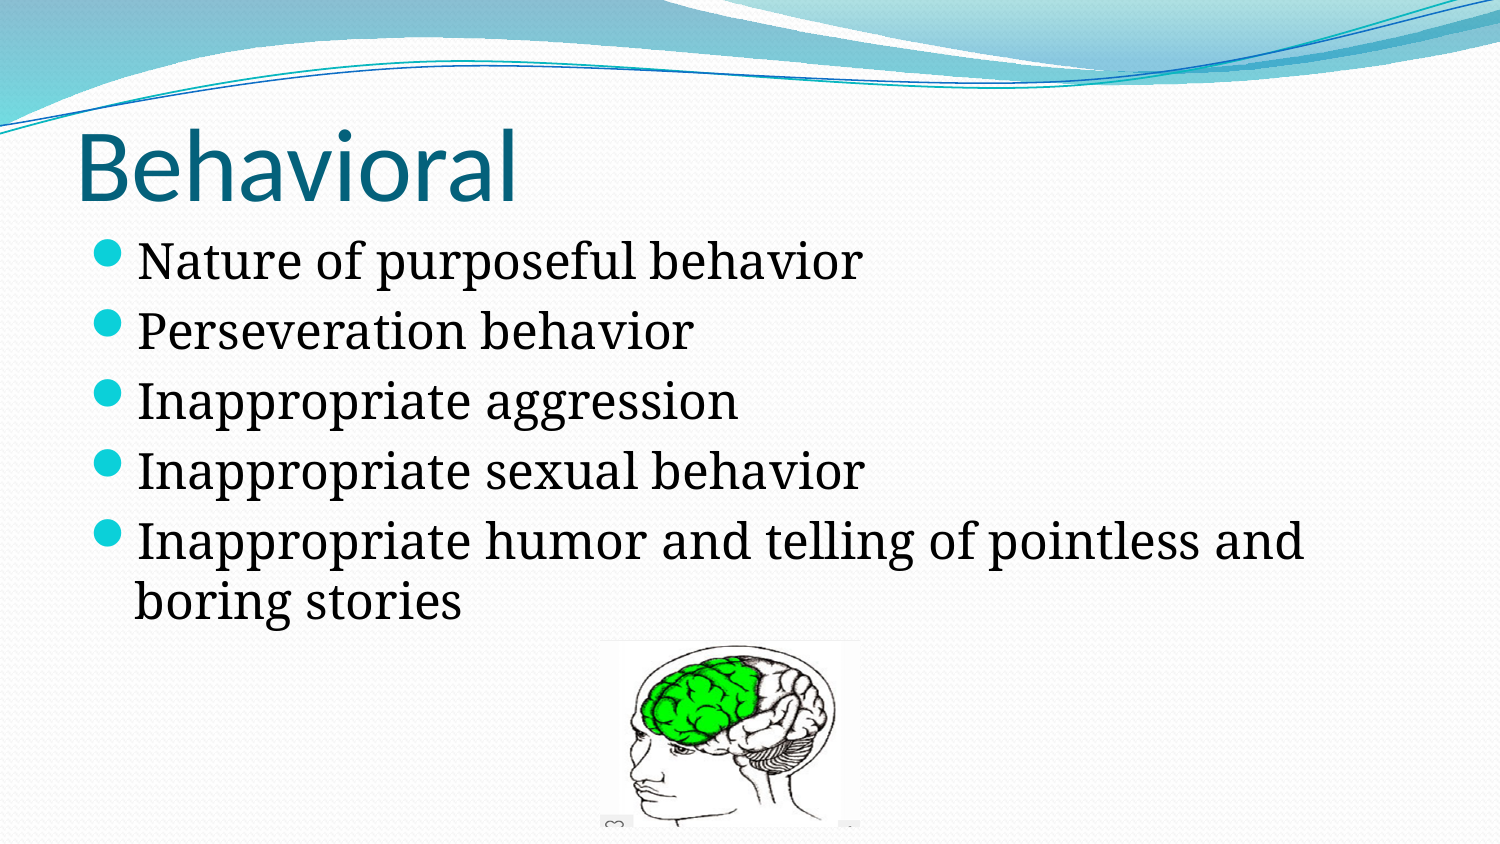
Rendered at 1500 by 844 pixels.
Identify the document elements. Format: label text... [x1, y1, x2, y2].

picture [599, 640, 861, 827]
title Behavioral [75, 86, 1425, 221]
list Nature of purposeful behavior Perseveration behavior Inappropriate aggression Inappropriate sexual behavior Inappropriate humor and telling of pointless and boring stories [75, 221, 1425, 669]
